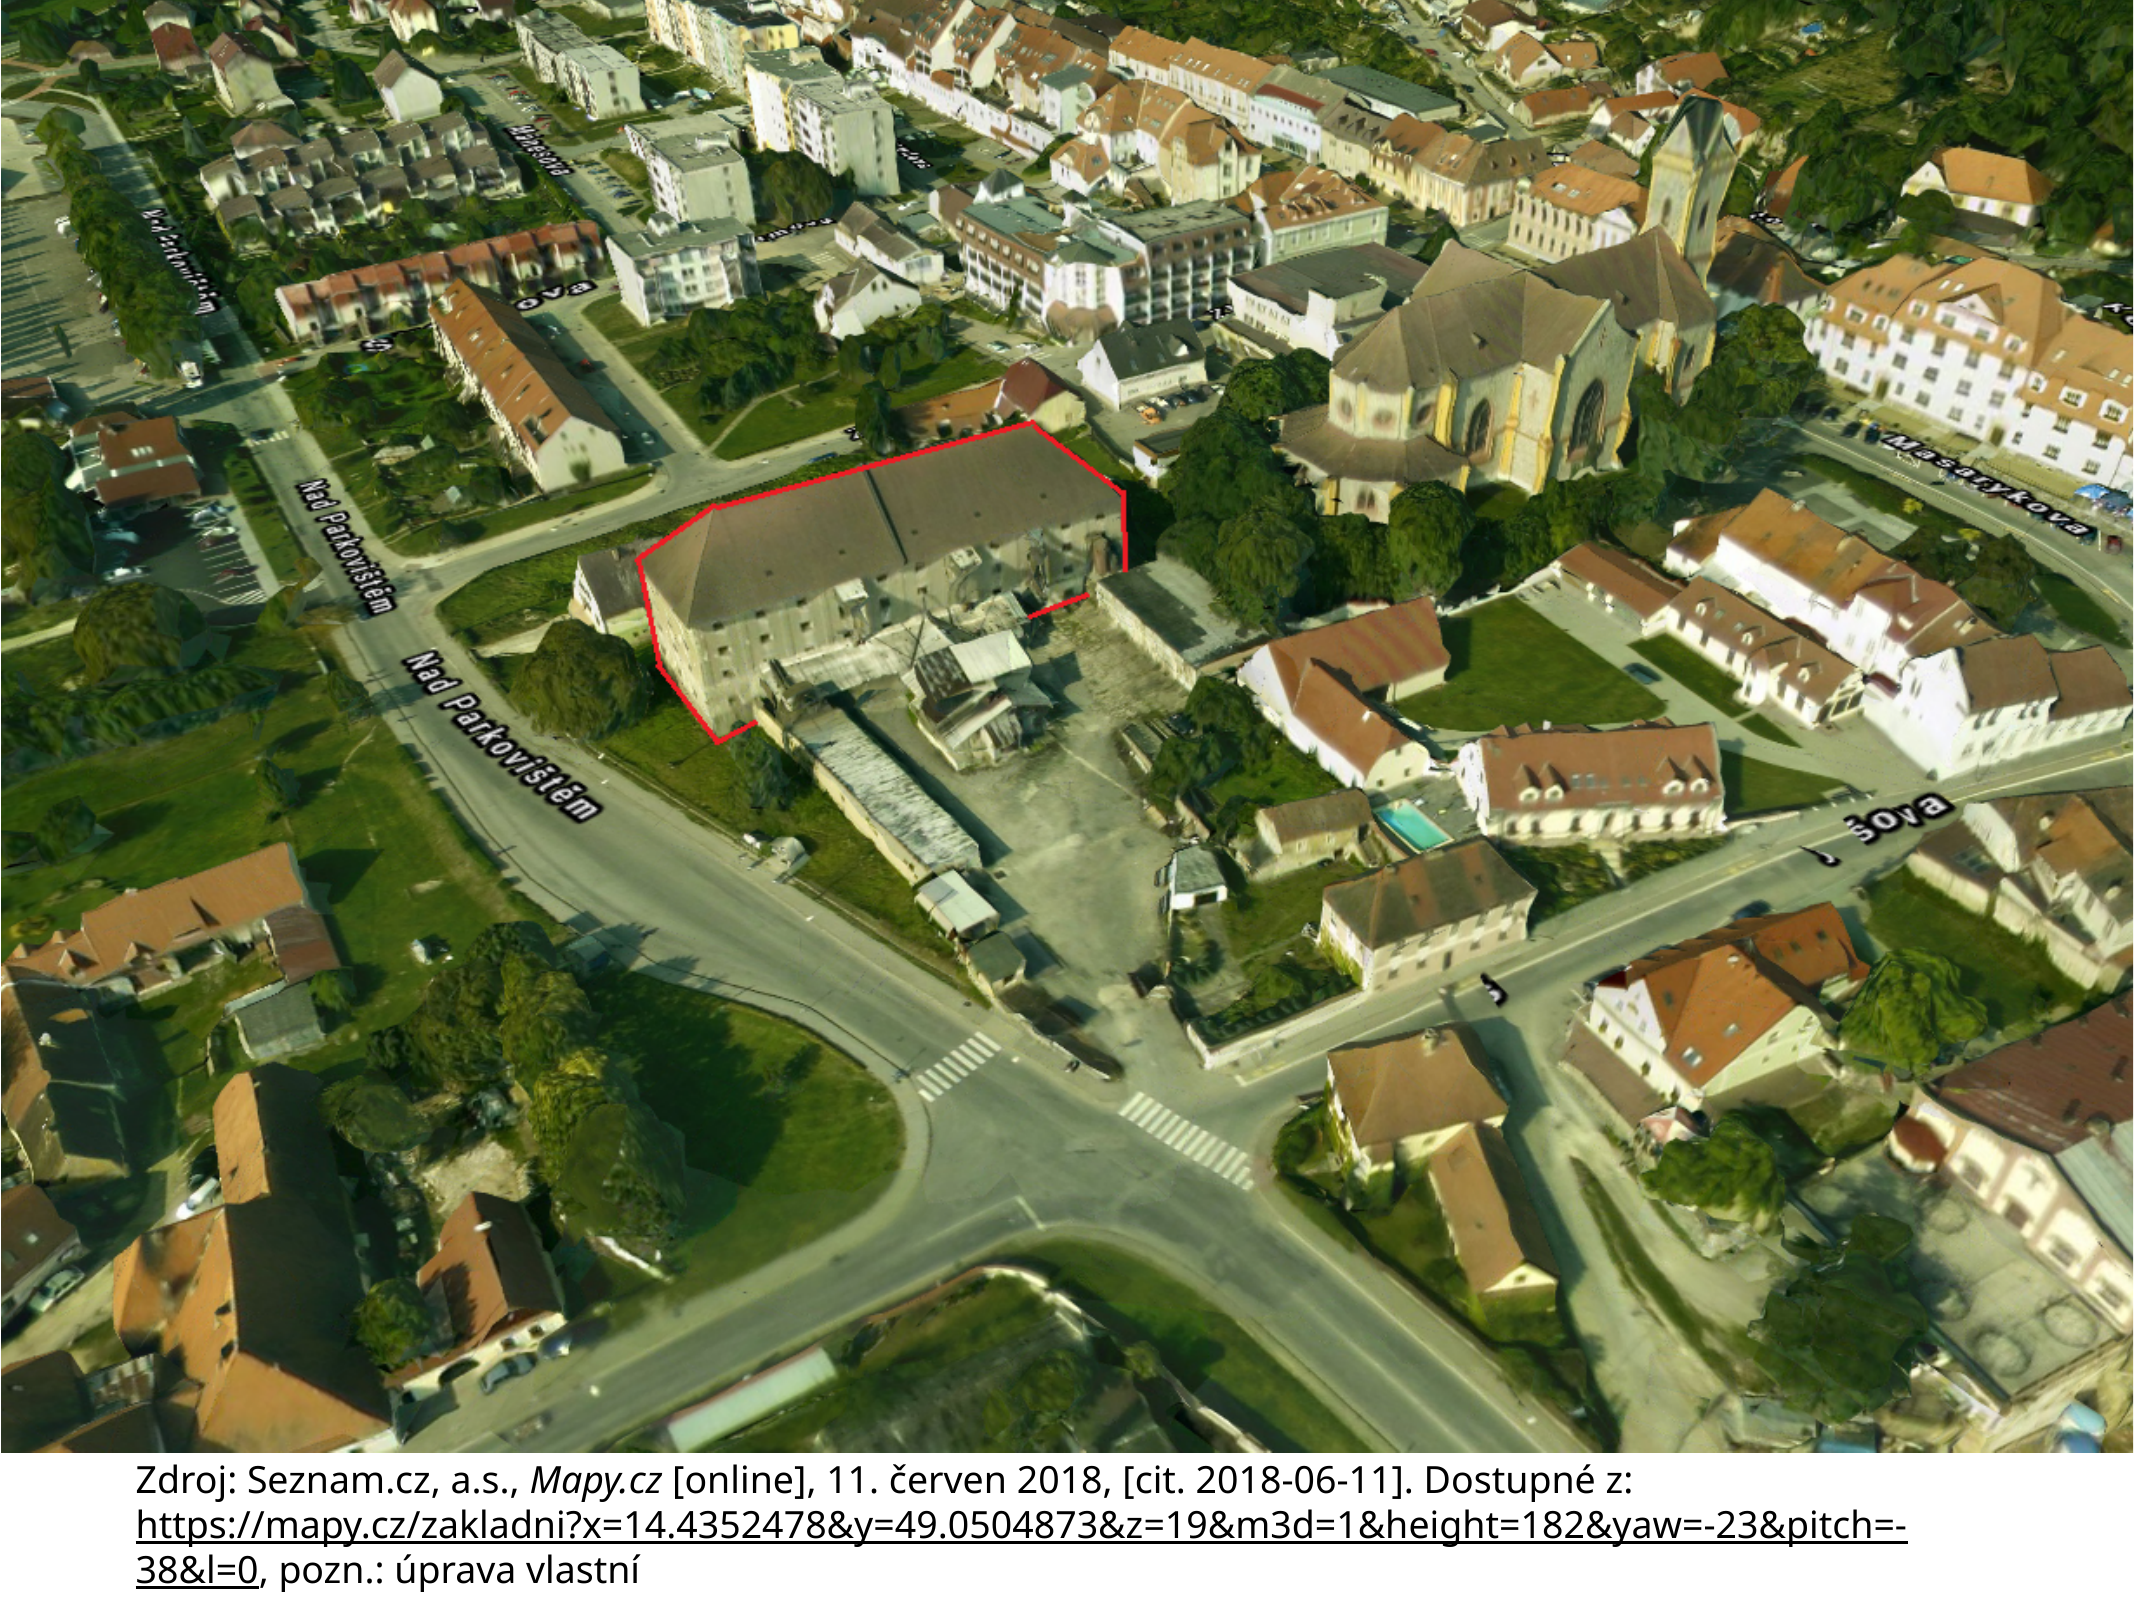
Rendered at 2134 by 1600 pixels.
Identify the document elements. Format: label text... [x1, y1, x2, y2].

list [1, 0, 2134, 1453]
text_box Zdroj: Seznam.cz, a.s., Mapy.cz [online], 11. červen 2018, [cit. 2018-06-11]. Dostupné z: https://mapy.cz/zakladni?x=14.4352478&y=49.0504873&z=19&m3d=1&height=182&yaw=-23&pitch=-38&l=0, pozn.: úprava vlastní [120, 1465, 2015, 1599]
